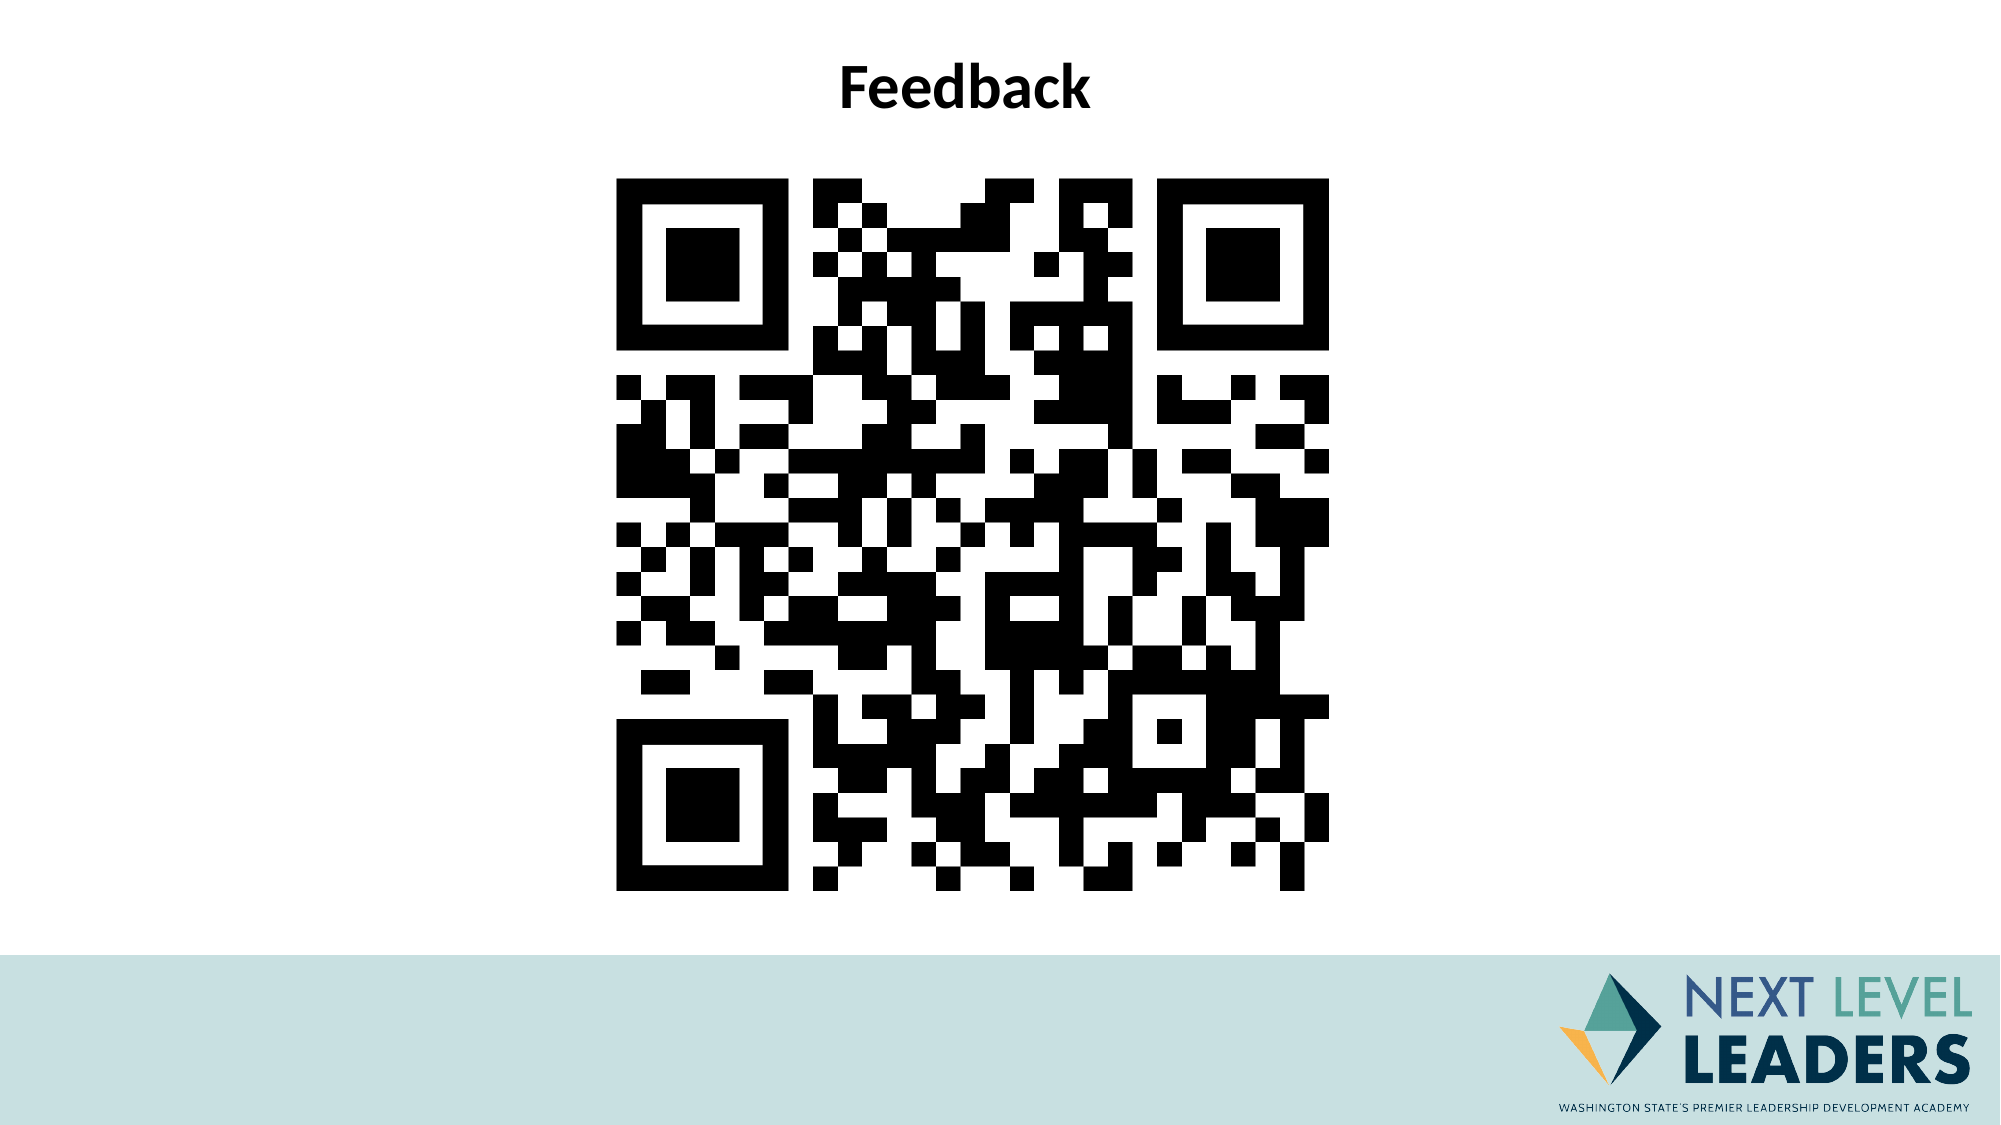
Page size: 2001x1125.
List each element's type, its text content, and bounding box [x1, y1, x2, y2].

picture [1552, 966, 1979, 1119]
text_box [0, 955, 2000, 1125]
title Feedback [40, 0, 1905, 175]
picture [567, 129, 1379, 941]
